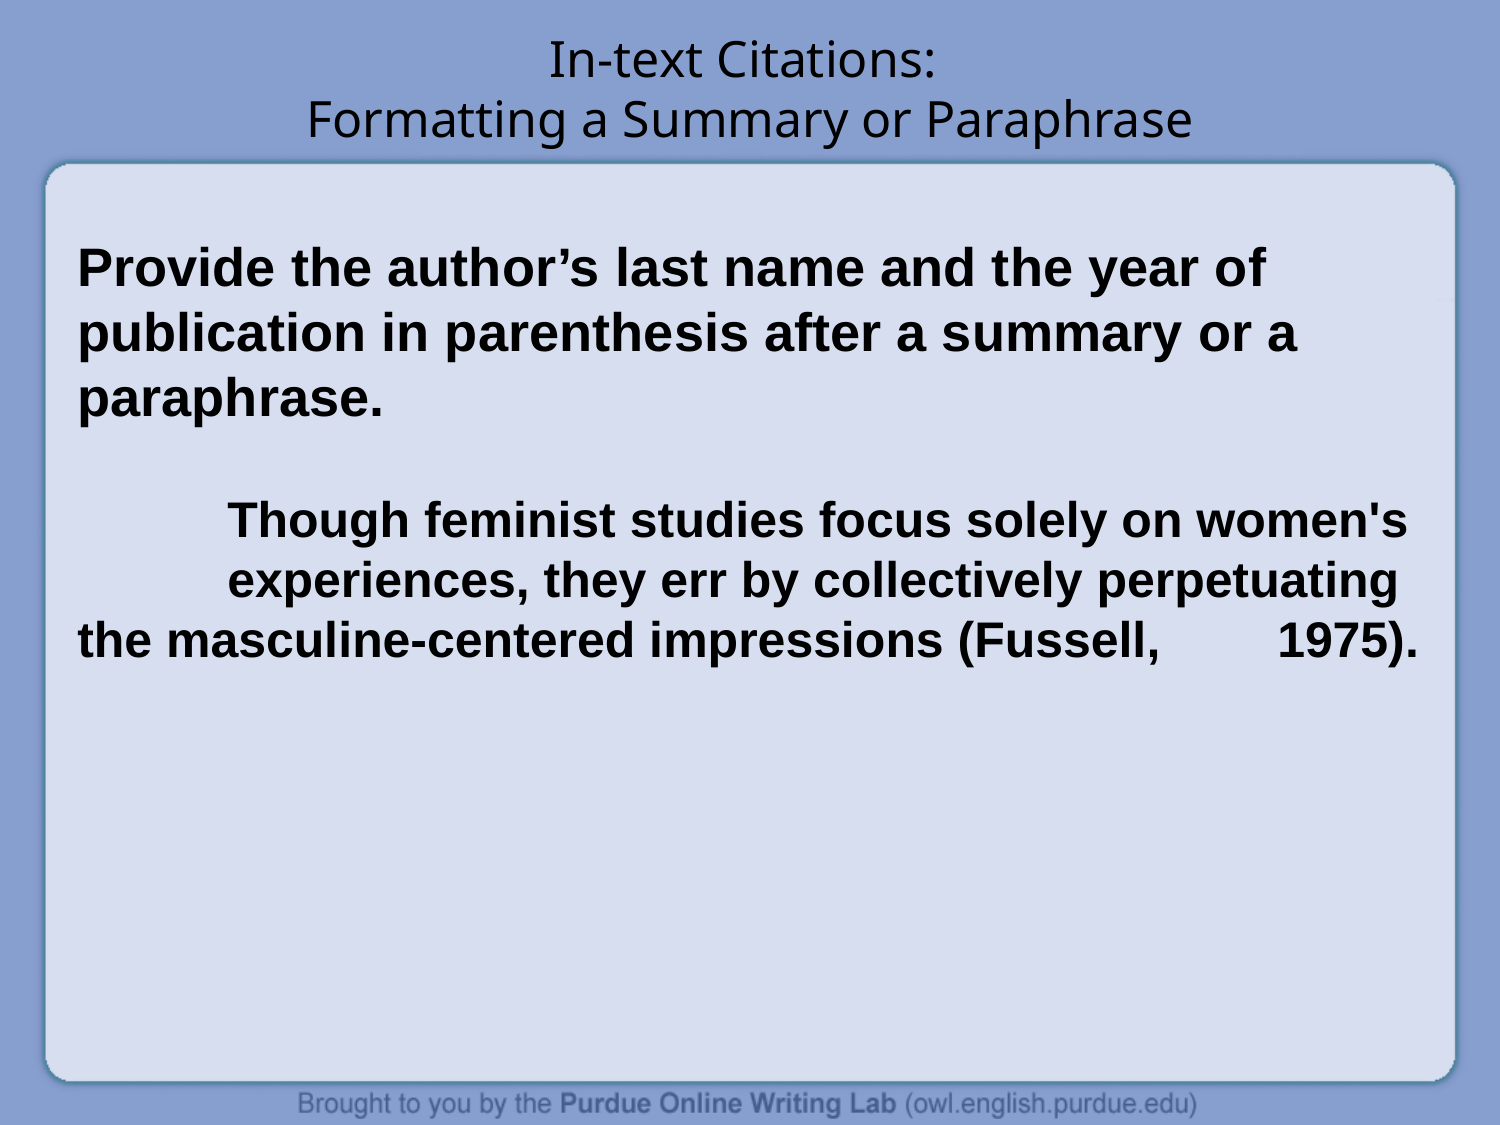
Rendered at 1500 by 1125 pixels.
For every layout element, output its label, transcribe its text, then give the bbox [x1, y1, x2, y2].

title In-text Citations: Formatting a Summary or Paraphrase [112, 12, 1388, 163]
text_box Provide the author’s last name and the year of publication in parenthesis after a summary or a paraphrase. Though feminist studies focus solely on women's experiences, they err by collectively perpetuating the masculine-centered impressions (Fussell, 1975). [62, 224, 1450, 785]
picture [0, 0, 1500, 1125]
